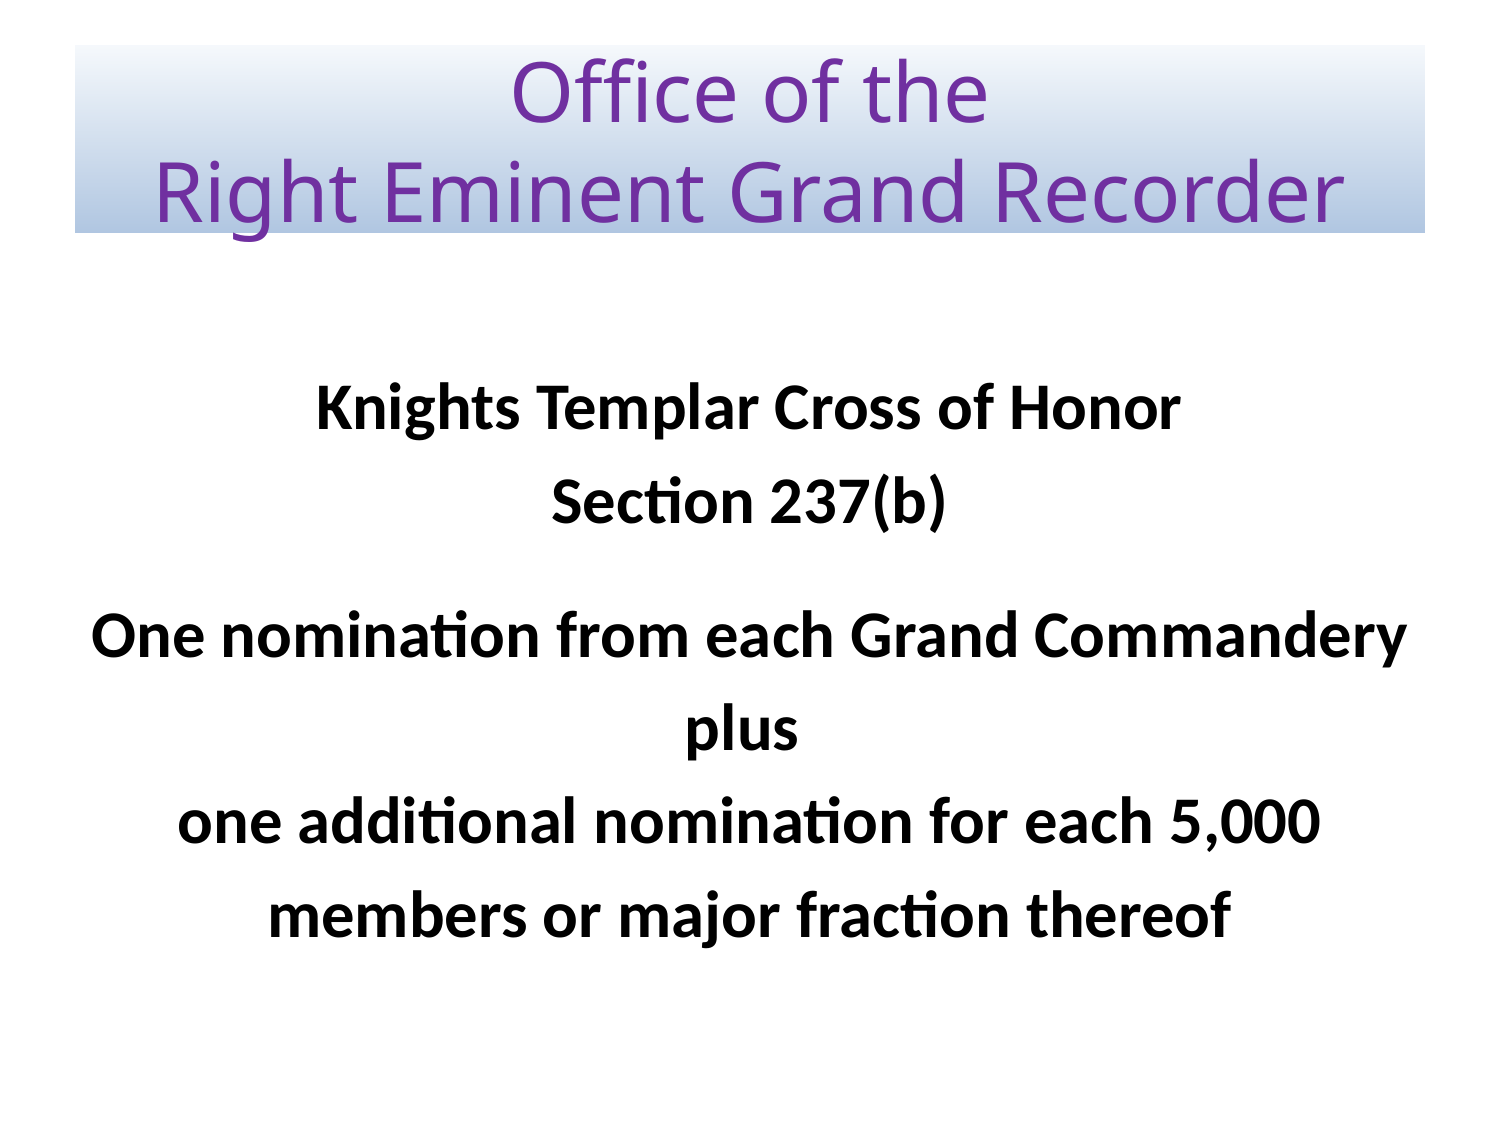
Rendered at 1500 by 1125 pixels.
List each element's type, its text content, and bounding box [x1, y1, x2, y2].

list Knights Templar Cross of Honor Section 237(b) One nomination from each Grand Commandery plus one additional nomination for each 5,000 members or major fraction thereof [75, 262, 1425, 1005]
title Office of the Right Eminent Grand Recorder [75, 45, 1425, 233]
